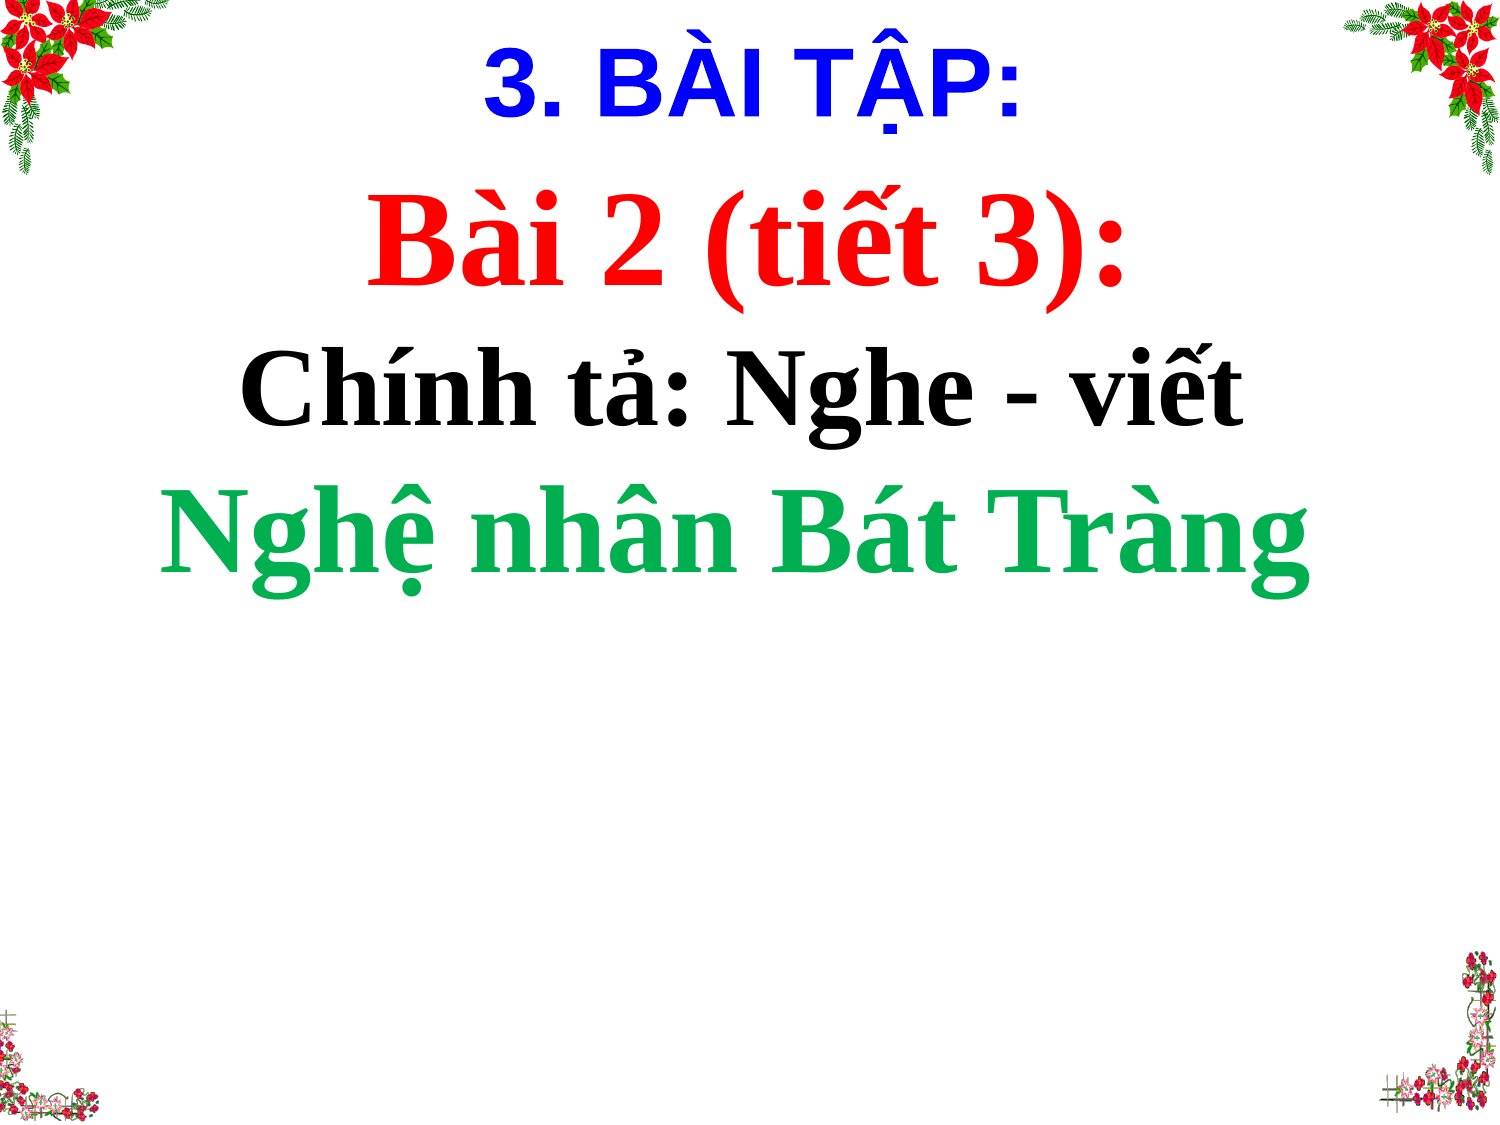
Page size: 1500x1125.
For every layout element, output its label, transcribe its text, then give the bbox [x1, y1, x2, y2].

picture [0, 910, 101, 1125]
picture [1279, 949, 1500, 1113]
picture [1333, 8, 1500, 167]
picture [0, 0, 170, 176]
text_box Bài 2 (tiết 3): Chính tả: Nghe - viết Nghệ nhân Bát Tràng [81, 140, 1420, 606]
